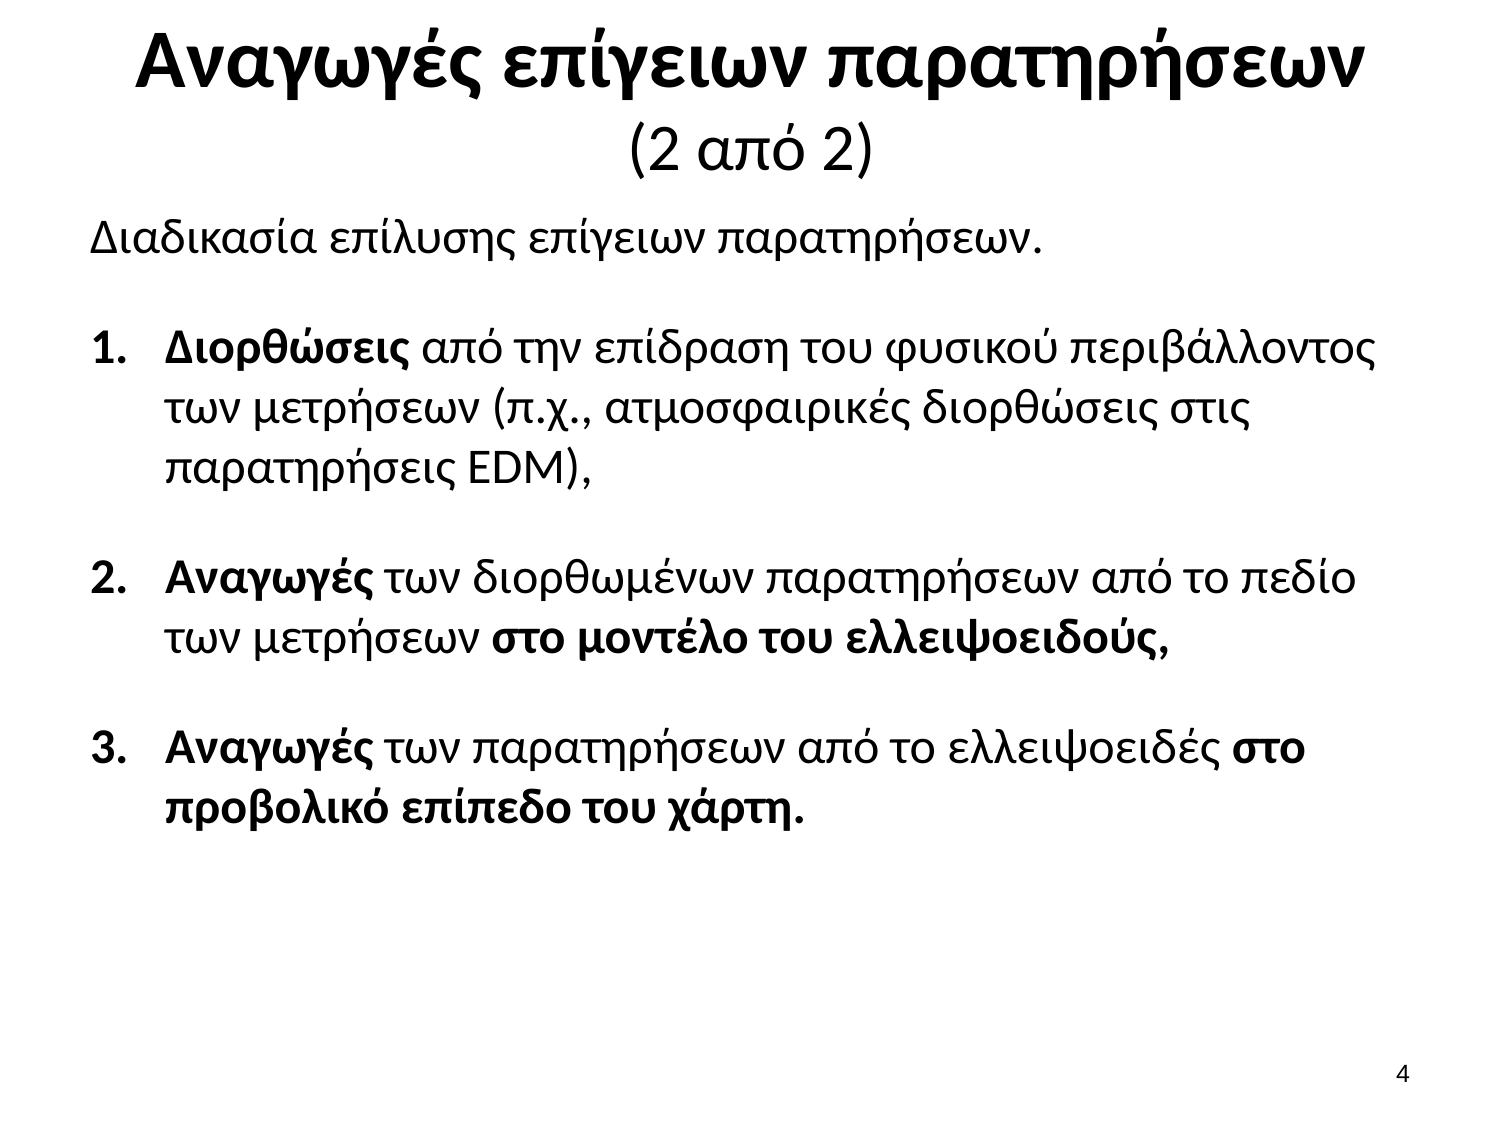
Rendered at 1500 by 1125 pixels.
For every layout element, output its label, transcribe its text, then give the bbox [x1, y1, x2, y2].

list Διαδικασία επίλυσης επίγειων παρατηρήσεων. Διορθώσεις από την επίδραση του φυσικού περιβάλλοντος των μετρήσεων (π.χ., ατμοσφαιρικές διορθώσεις στις παρατηρήσεις EDM), Αναγωγές των διορθωμένων παρατηρήσεων από το πεδίο των μετρήσεων στο μοντέλο του ελλειψοειδούς, Αναγωγές των παρατηρήσεων από το ελλειψοειδές στο προβολικό επίπεδο του χάρτη. [75, 196, 1425, 1024]
slide_number 3 [1074, 1042, 1425, 1103]
title Αναγωγές επίγειων παρατηρήσεων (2 από 2) [76, 19, 1427, 169]
